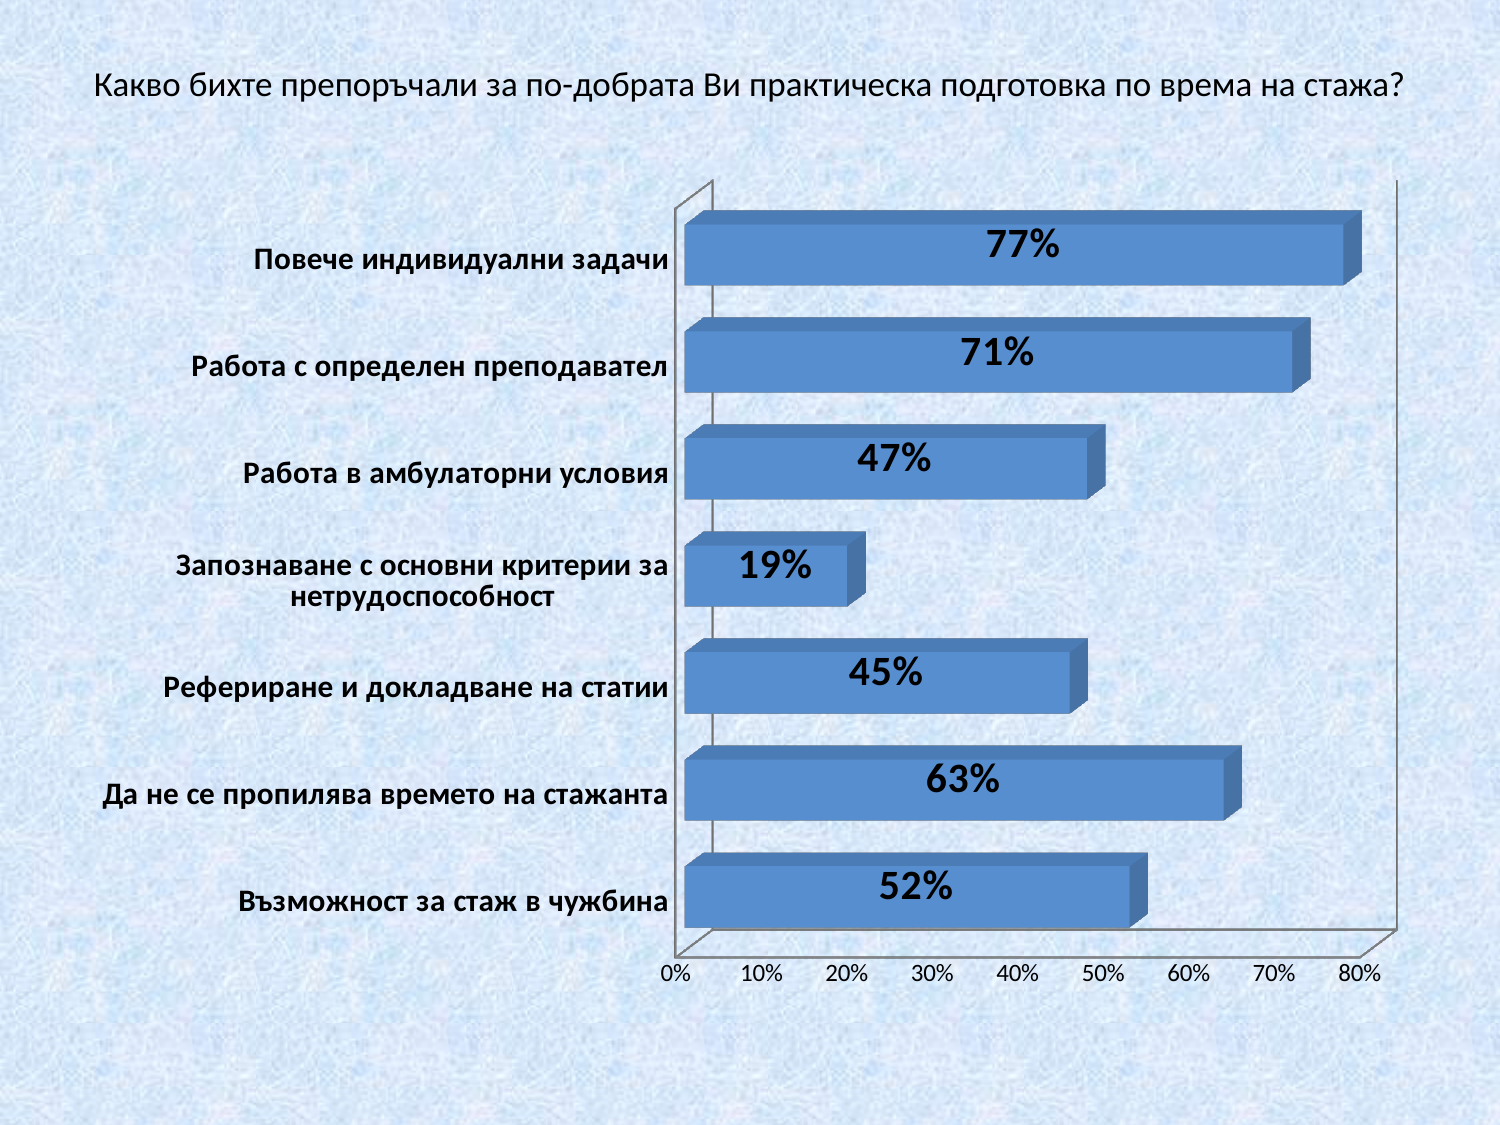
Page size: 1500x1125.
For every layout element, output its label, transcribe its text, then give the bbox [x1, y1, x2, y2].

chart [74, 162, 1426, 1006]
picture [0, 0, 1500, 1125]
title Какво бихте препоръчали за по-добрата Ви практическа подготовка по врема на стажа? [75, 45, 1425, 161]
